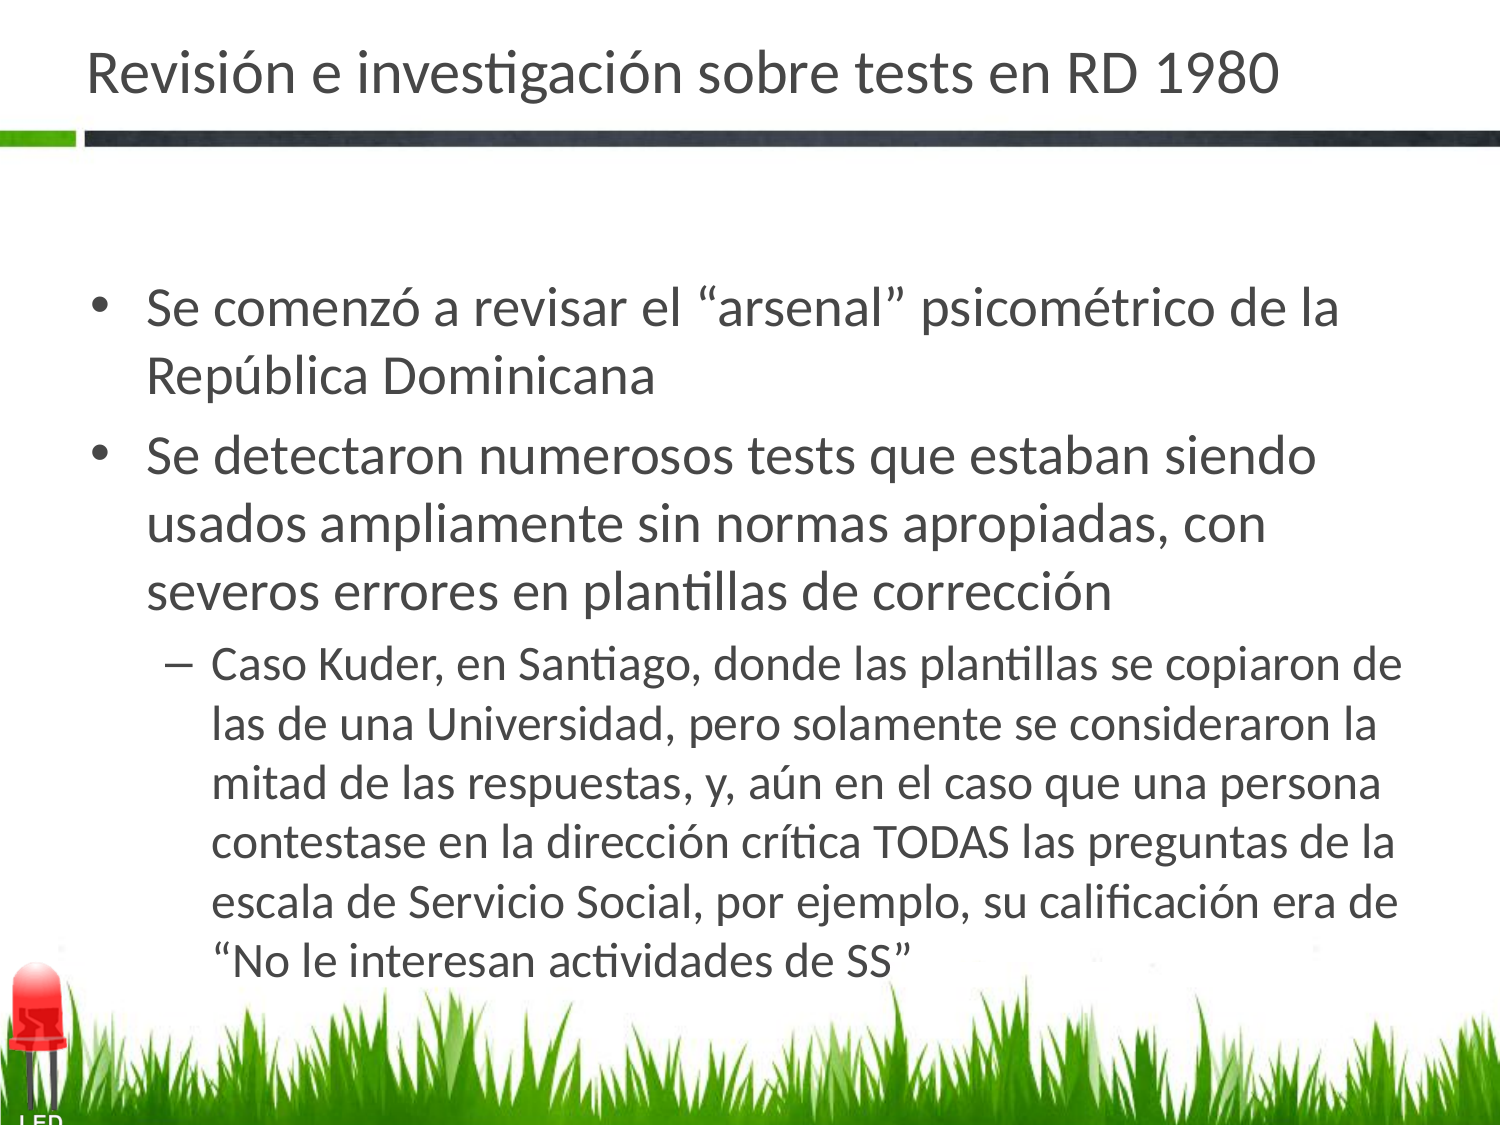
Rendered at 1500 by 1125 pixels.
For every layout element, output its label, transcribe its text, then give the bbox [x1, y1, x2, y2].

list Se comenzó a revisar el “arsenal” psicométrico de la República Dominicana Se detectaron numerosos tests que estaban siendo usados ampliamente sin normas apropiadas, con severos errores en plantillas de corrección Caso Kuder, en Santiago, donde las plantillas se copiaron de las de una Universidad, pero solamente se consideraron la mitad de las respuestas, y, aún en el caso que una persona contestase en la dirección crítica TODAS las preguntas de la escala de Servicio Social, por ejemplo, su calificación era de “No le interesan actividades de SS” [75, 262, 1425, 1005]
picture [0, 0, 1500, 1125]
title Revisión e investigación sobre tests en RD 1980 [71, 12, 1450, 125]
